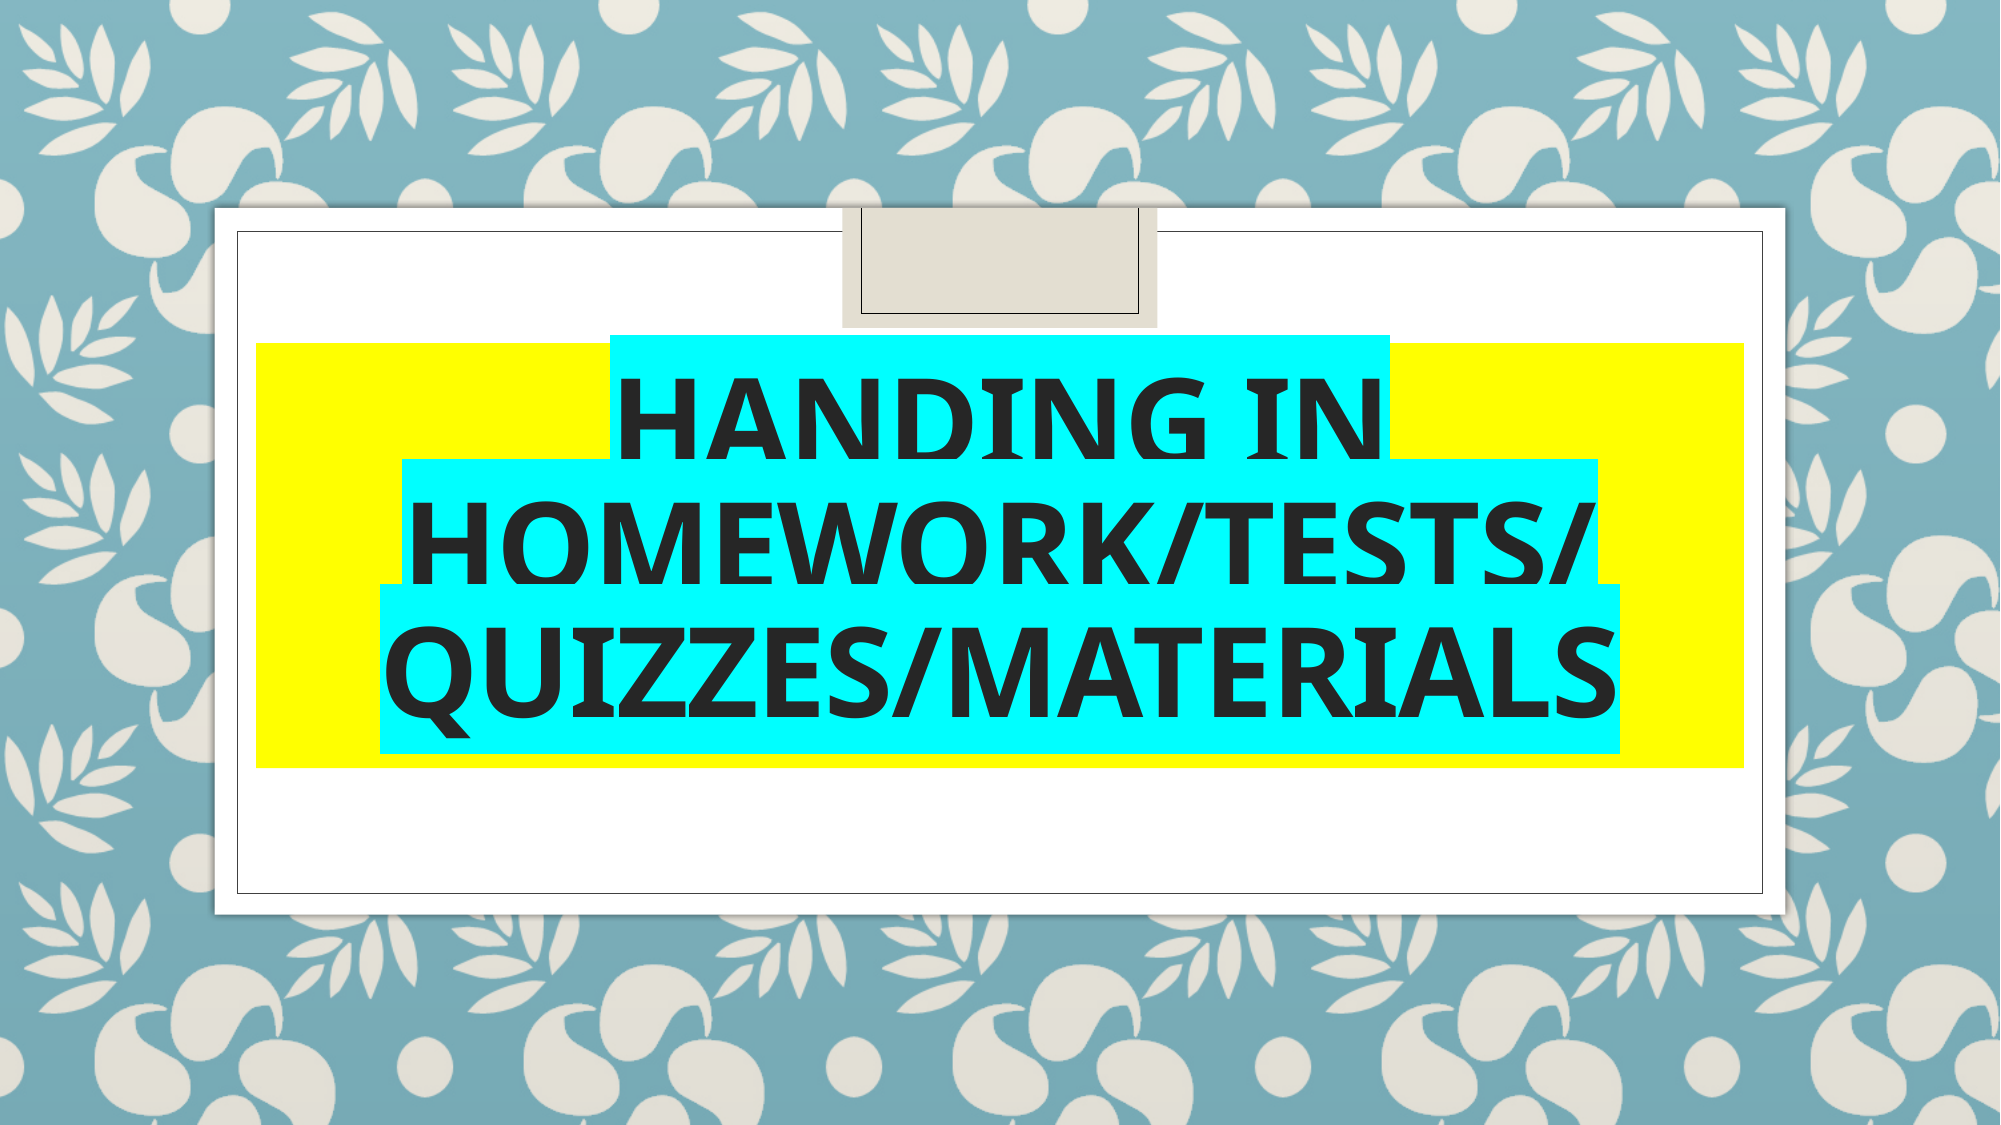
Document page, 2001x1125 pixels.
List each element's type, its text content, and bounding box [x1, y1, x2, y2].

title HANDING IN HOMEWORK/tests/ quizzes/materials [256, 343, 1744, 769]
